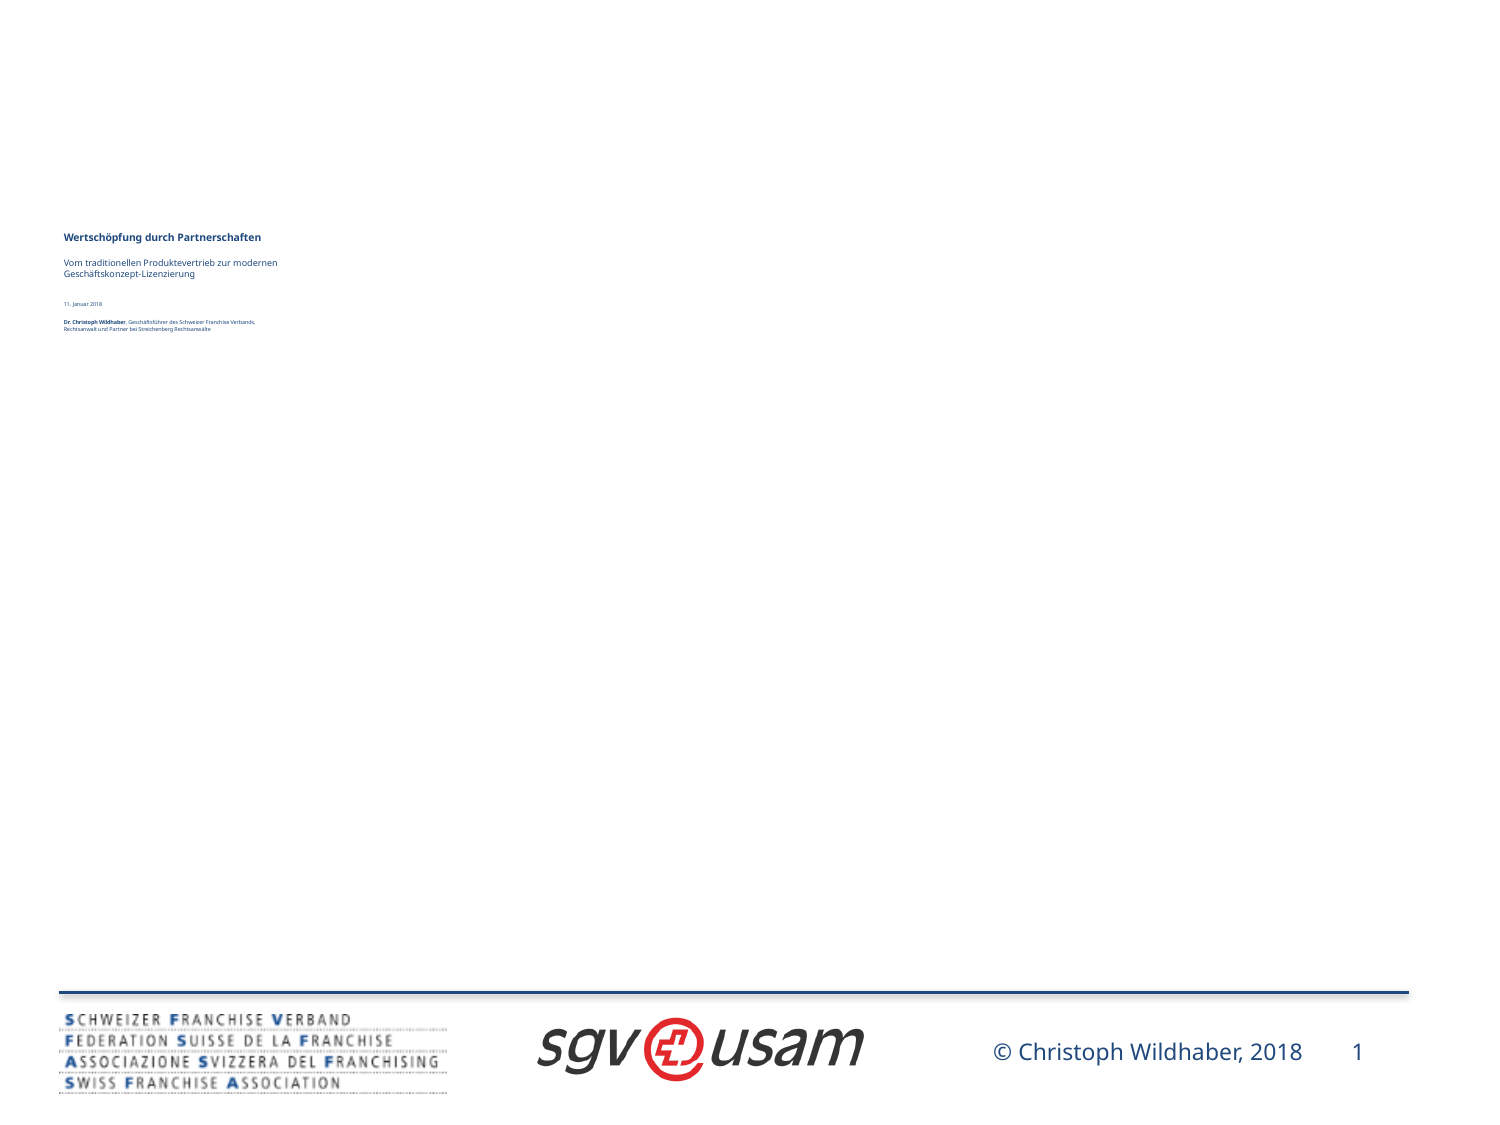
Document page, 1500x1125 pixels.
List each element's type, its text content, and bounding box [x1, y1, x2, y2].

picture [528, 1014, 873, 1084]
title Wertschöpfung durch Partnerschaften Vom traditionellen Produktevertrieb zur modernen Geschäftskonzept-Lizenzierung 11. Januar 2018 Dr. Christoph Wildhaber, Geschäftsführer des Schweizer Franchise Verbands, Rechtsanwalt und Partner bei Streichenberg Rechtsanwälte [48, 223, 1459, 353]
picture [58, 1014, 448, 1095]
